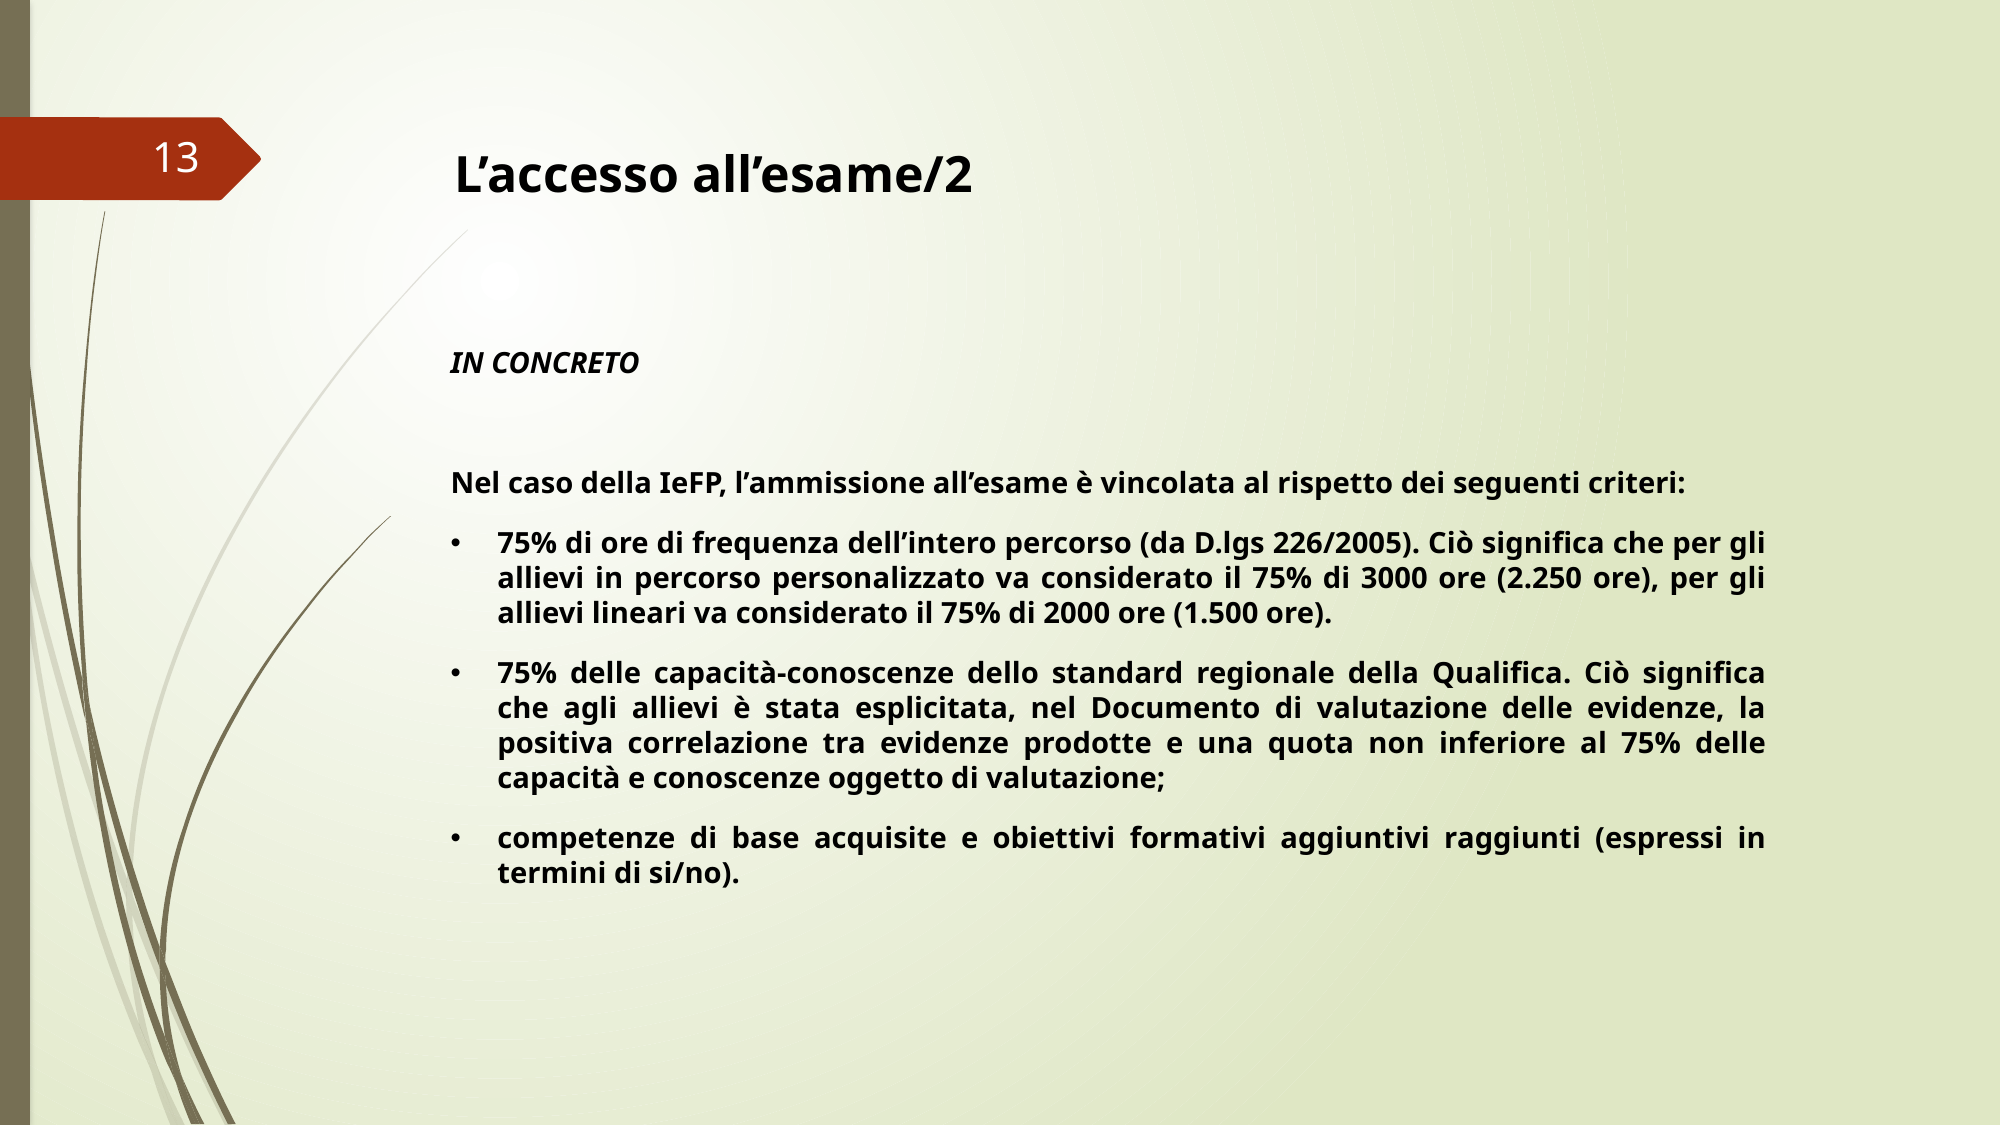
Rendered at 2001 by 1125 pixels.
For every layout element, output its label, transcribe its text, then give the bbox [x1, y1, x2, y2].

text_box IN CONCRETO Nel caso della IeFP, l’ammissione all’esame è vincolata al rispetto dei seguenti criteri: 75% di ore di frequenza dell’intero percorso (da D.lgs 226/2005). Ciò significa che per gli allievi in percorso personalizzato va considerato il 75% di 3000 ore (2.250 ore), per gli allievi lineari va considerato il 75% di 2000 ore (1.500 ore). 75% delle capacità-conoscenze dello standard regionale della Qualifica. Ciò significa che agli allievi è stata esplicitata, nel Documento di valutazione delle evidenze, la positiva correlazione tra evidenze prodotte e una quota non inferiore al 75% delle capacità e conoscenze oggetto di valutazione; competenze di base acquisite e obiettivi formativi aggiuntivi raggiunti (espressi in termini di si/no). [435, 337, 1783, 897]
text_box L’accesso all’esame/2 [439, 135, 988, 211]
slide_number 13 [87, 129, 216, 190]
